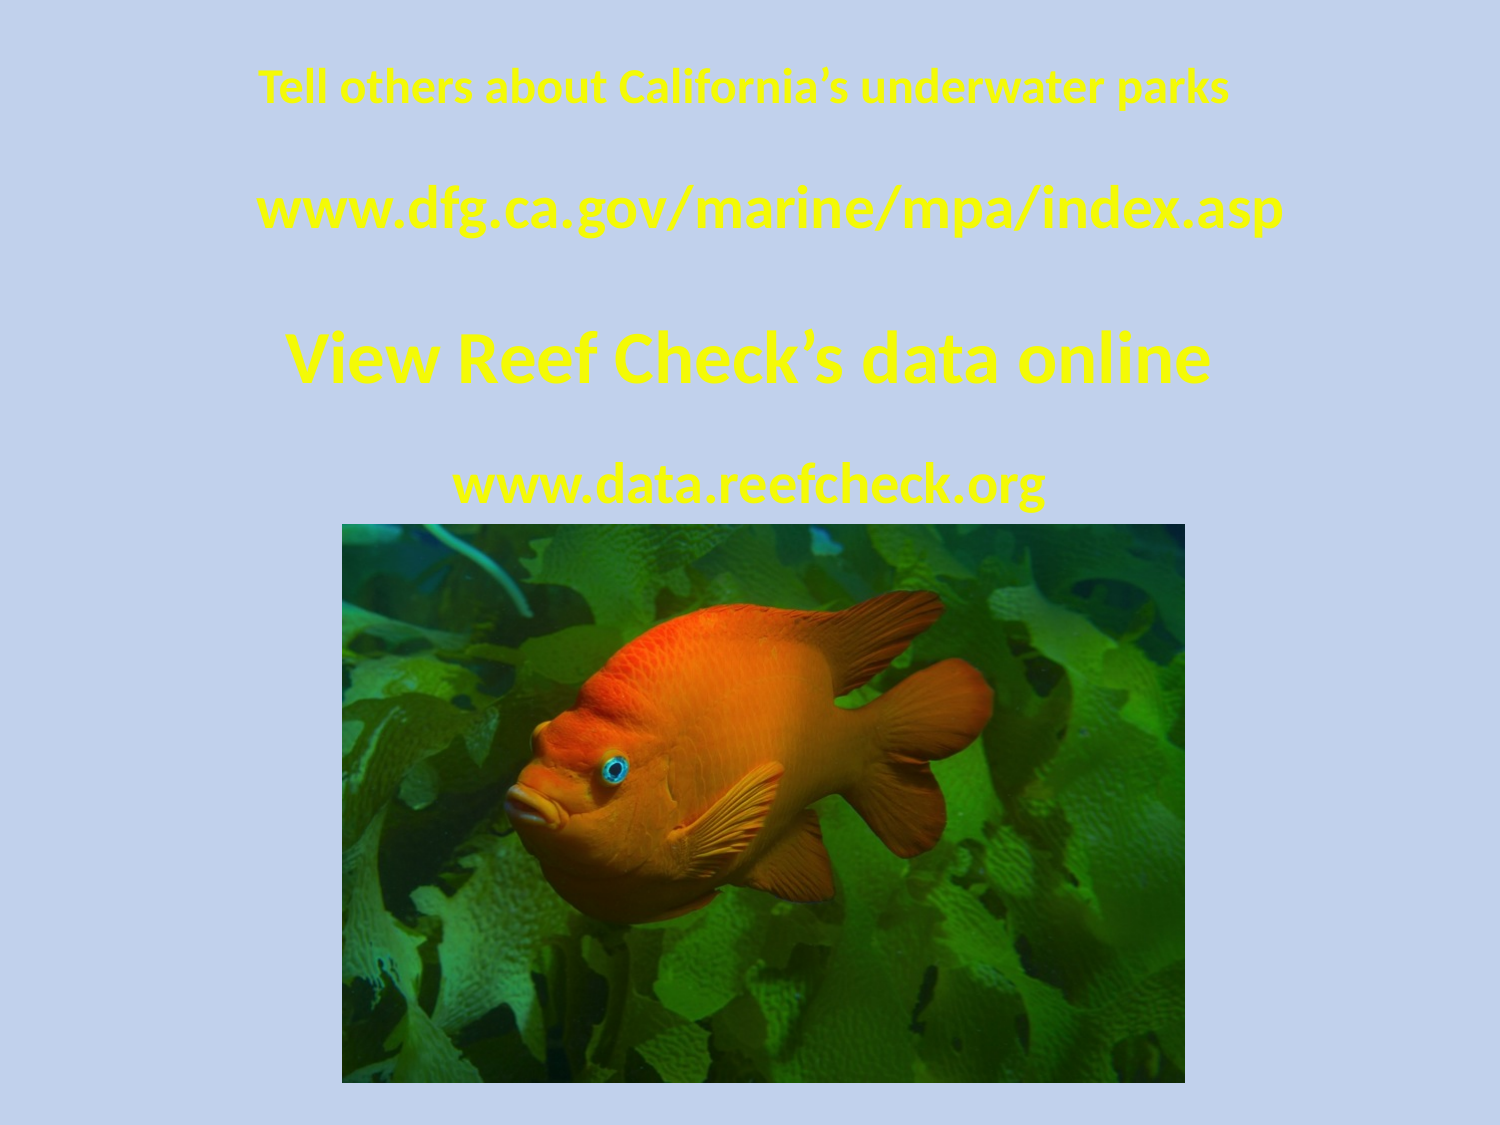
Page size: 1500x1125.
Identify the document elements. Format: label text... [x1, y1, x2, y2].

title Tell others about California’s underwater parks www.dfg.ca.gov/marine/mpa/index.asp [0, 0, 1500, 317]
picture [342, 523, 1186, 1083]
text_box View Reef Check’s data online www.data.reefcheck.org [256, 345, 1243, 523]
